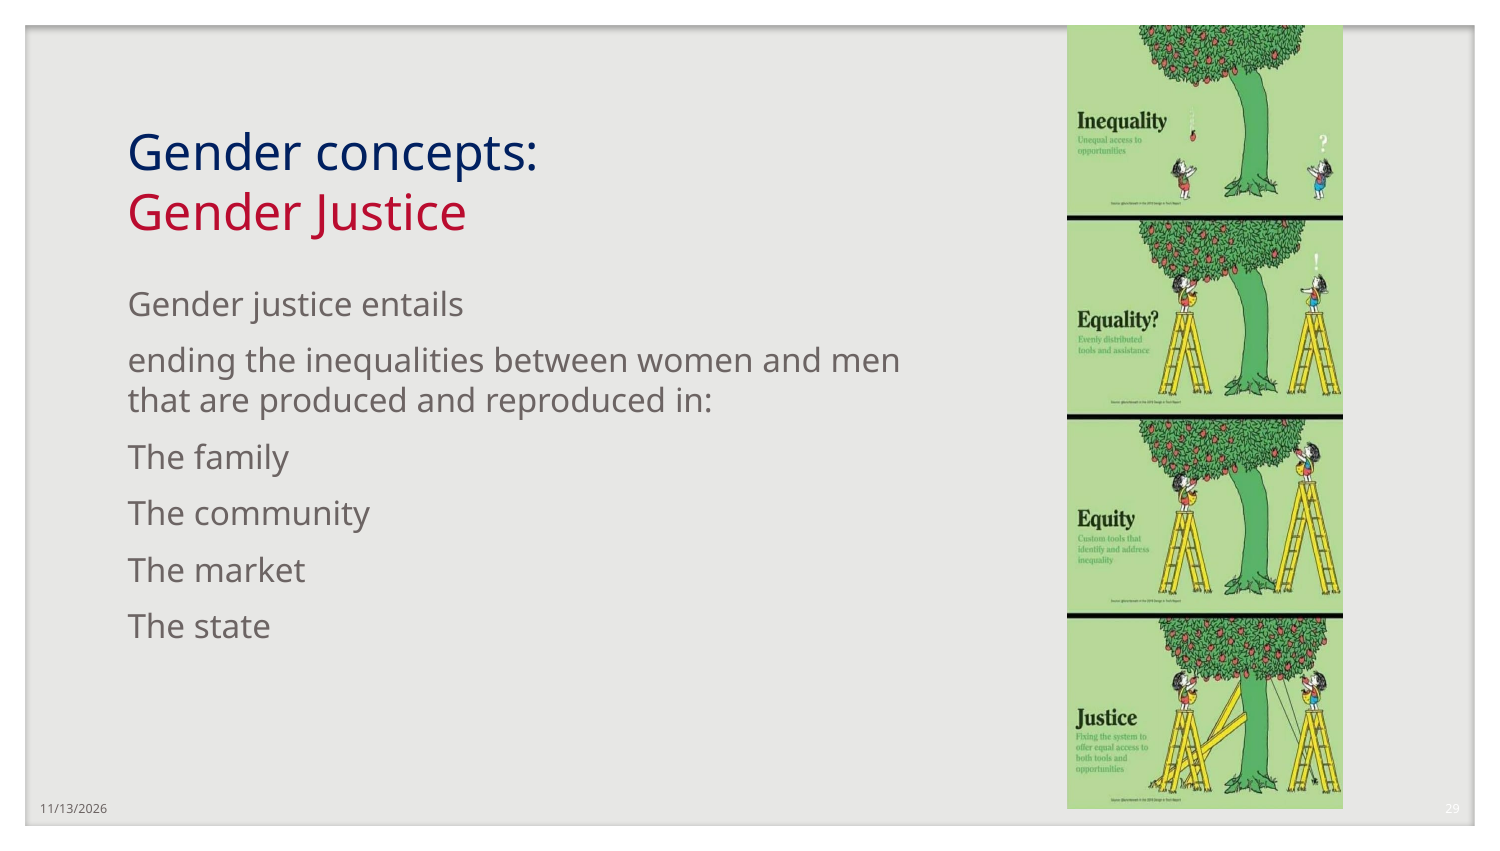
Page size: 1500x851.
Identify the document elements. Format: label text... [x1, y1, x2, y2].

list Gender justice entails ending the inequalities between women and men that are produced and reproduced in: The family The community The market The state [112, 275, 942, 738]
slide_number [24, 794, 375, 826]
slide_number 29 [1125, 794, 1475, 826]
title Gender concepts: Gender Justice [112, 111, 713, 248]
picture [1066, 24, 1343, 809]
